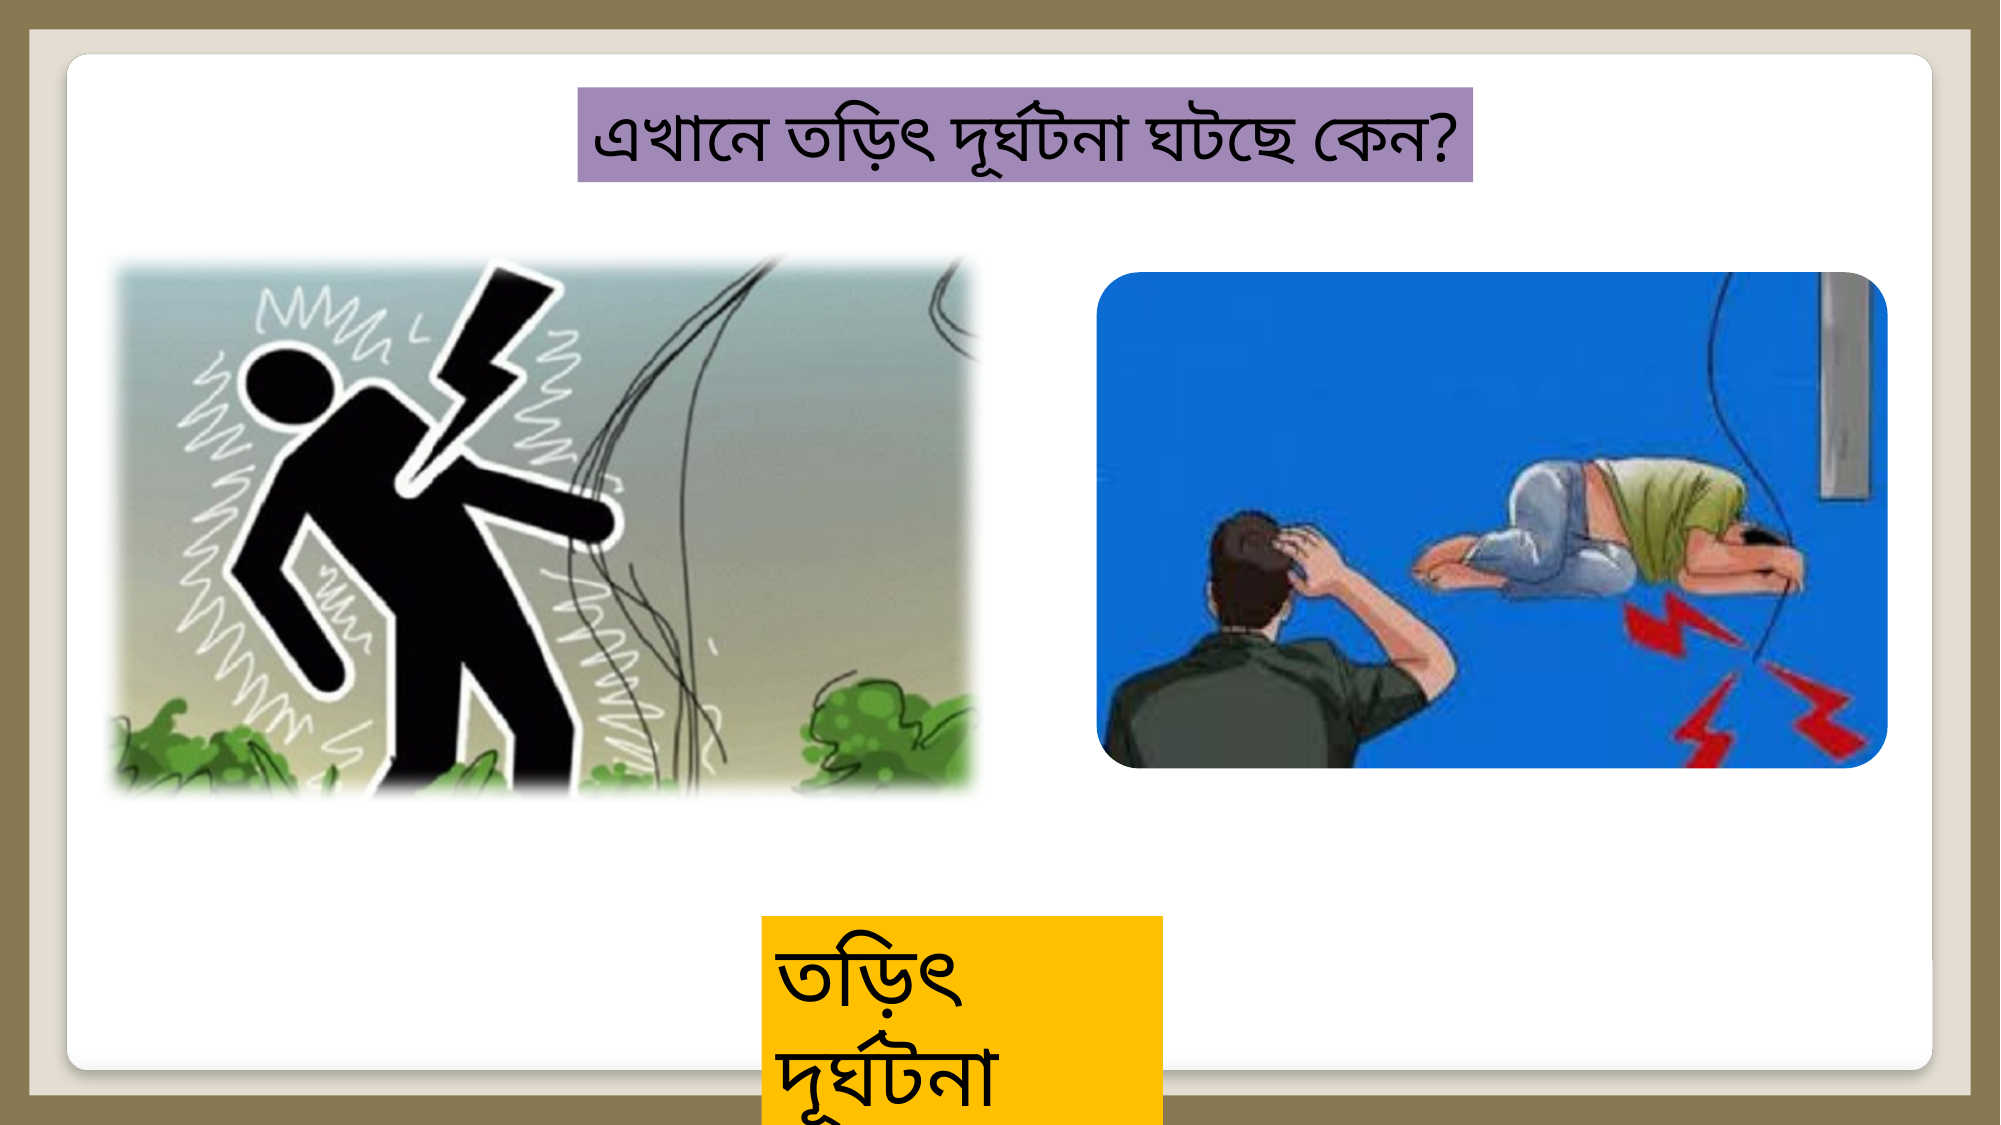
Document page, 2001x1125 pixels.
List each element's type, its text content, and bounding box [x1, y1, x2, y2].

text_box তড়িৎ দূর্ঘটনা [761, 916, 1163, 1125]
picture [100, 249, 986, 804]
text_box [0, 0, 2000, 1125]
text_box এখানে তড়িৎ দূর্ঘটনা ঘটছে কেন? [577, 87, 1474, 183]
picture [1096, 271, 1888, 769]
